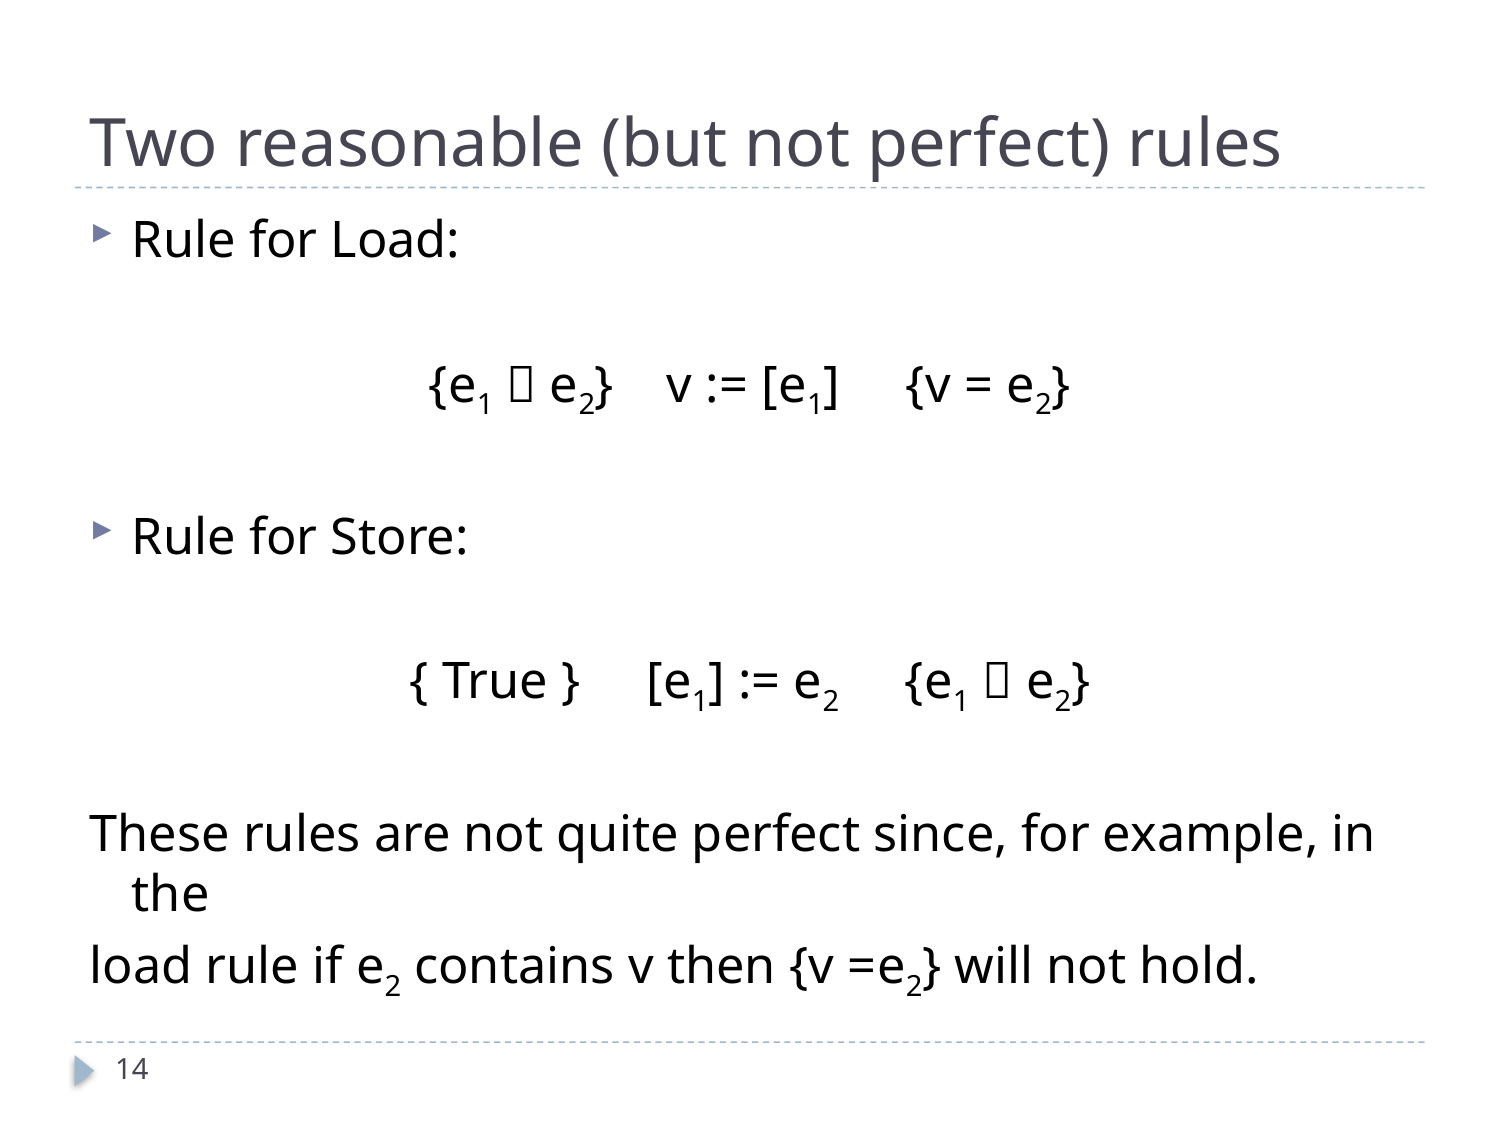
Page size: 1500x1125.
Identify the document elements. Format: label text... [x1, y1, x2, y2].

title Two reasonable (but not perfect) rules [75, 24, 1425, 188]
slide_number 14 [100, 1042, 426, 1103]
list Rule for Load: {e1  e2} v := [e1] {v = e2} Rule for Store: { True } [e1] := e2 {e1  e2} These rules are not quite perfect since, for example, in the load rule if e2 contains v then {v =e2} will not hold. [75, 200, 1425, 1010]
